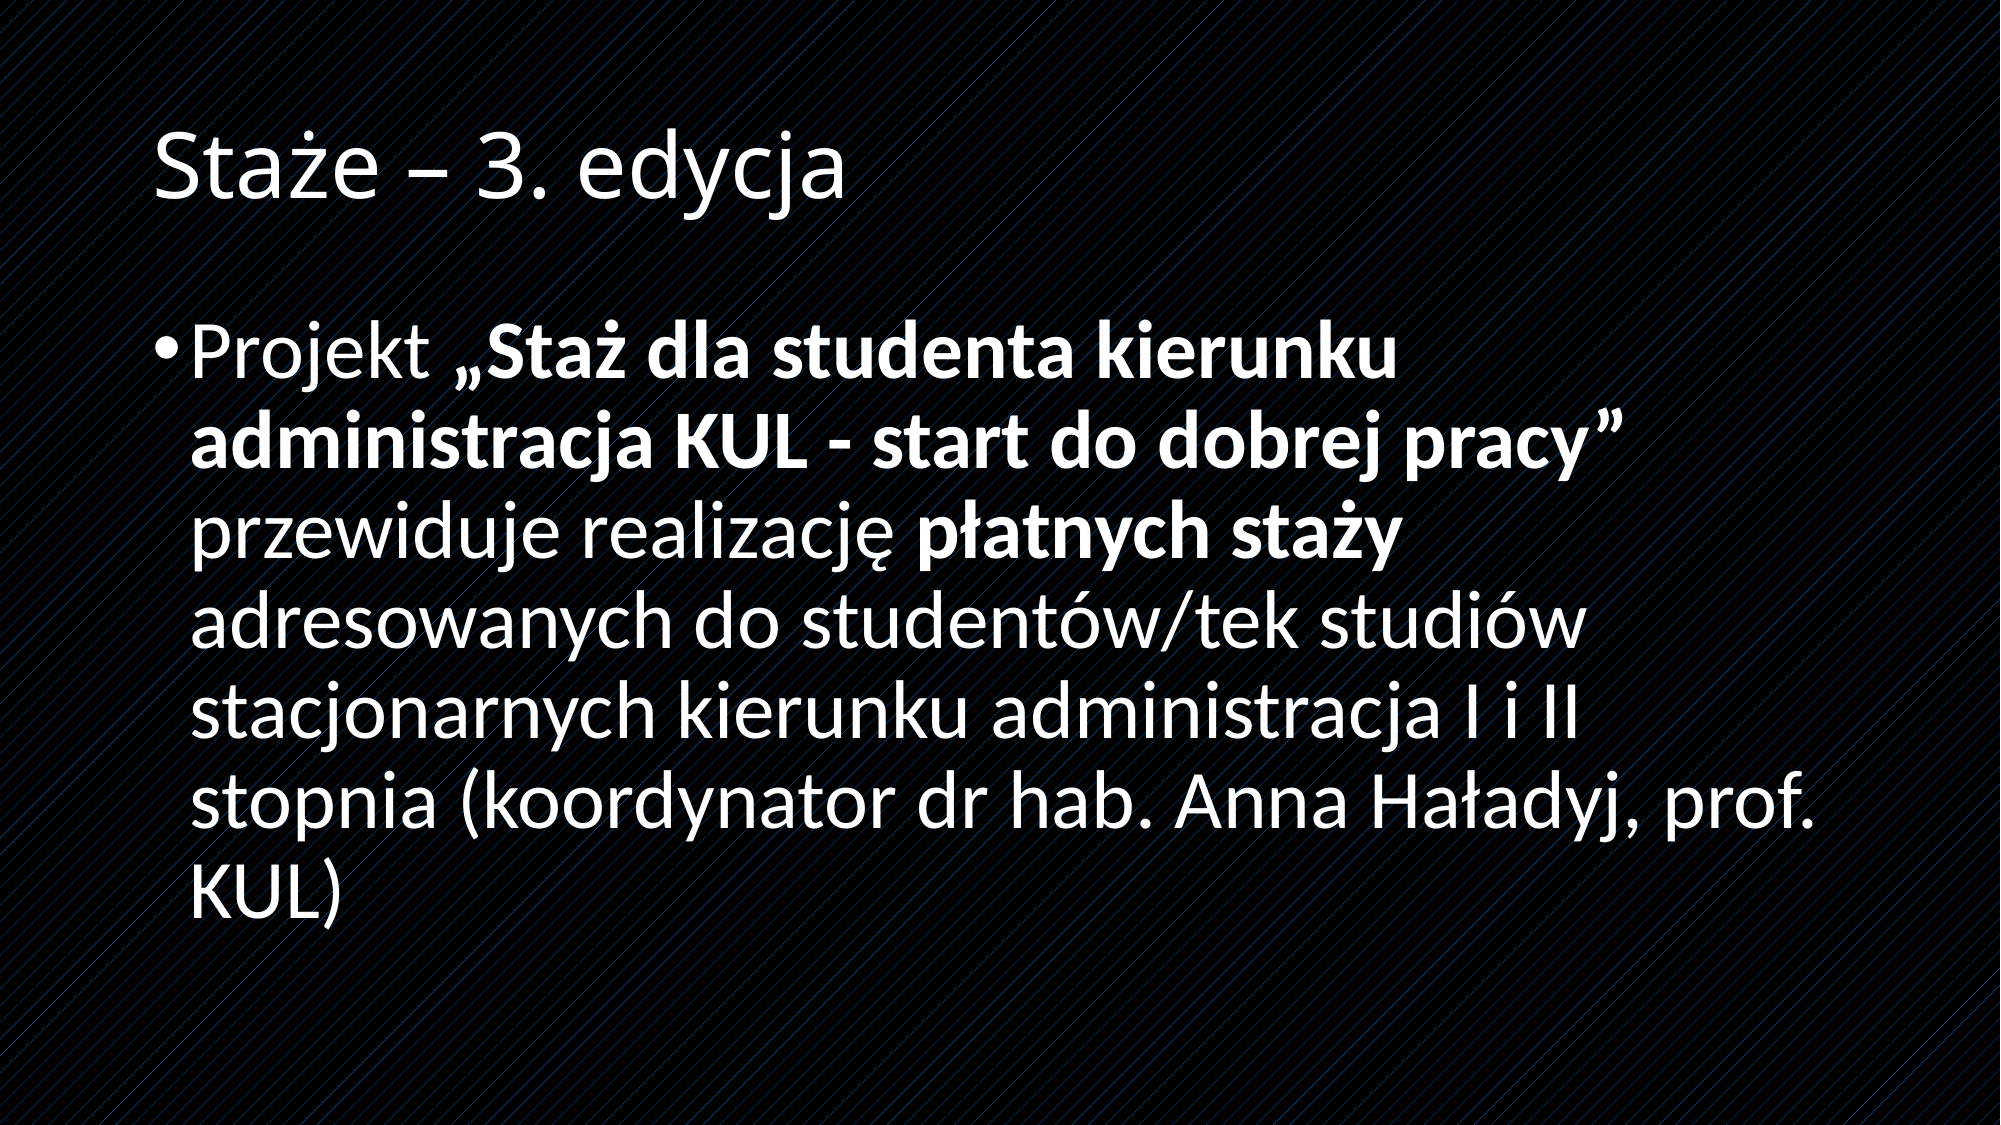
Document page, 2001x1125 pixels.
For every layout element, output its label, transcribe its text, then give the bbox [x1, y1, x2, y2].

list Projekt „Staż dla studenta kierunku administracja KUL - start do dobrej pracy” przewiduje realizację płatnych staży adresowanych do studentów/tek studiów stacjonarnych kierunku administracja I i II stopnia (koordynator dr hab. Anna Haładyj, prof. KUL) [137, 299, 1863, 1014]
title Staże – 3. edycja [137, 59, 1863, 278]
